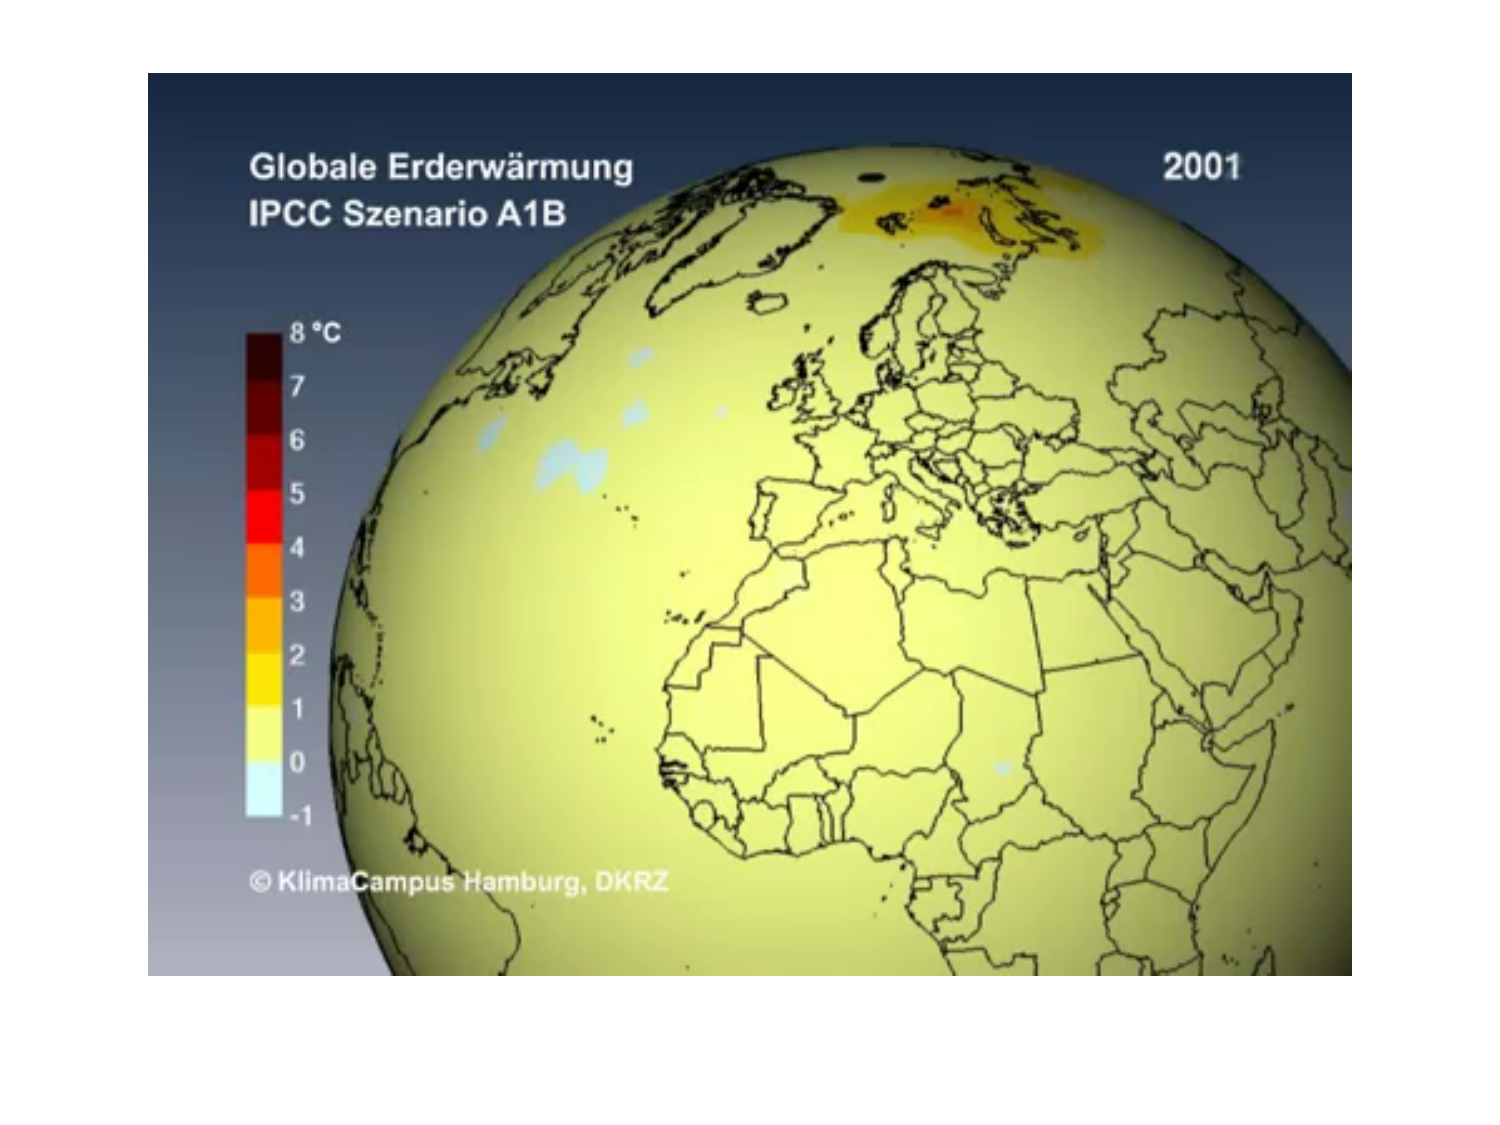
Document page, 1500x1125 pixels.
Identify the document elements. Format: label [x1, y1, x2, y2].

list [147, 72, 1353, 977]
